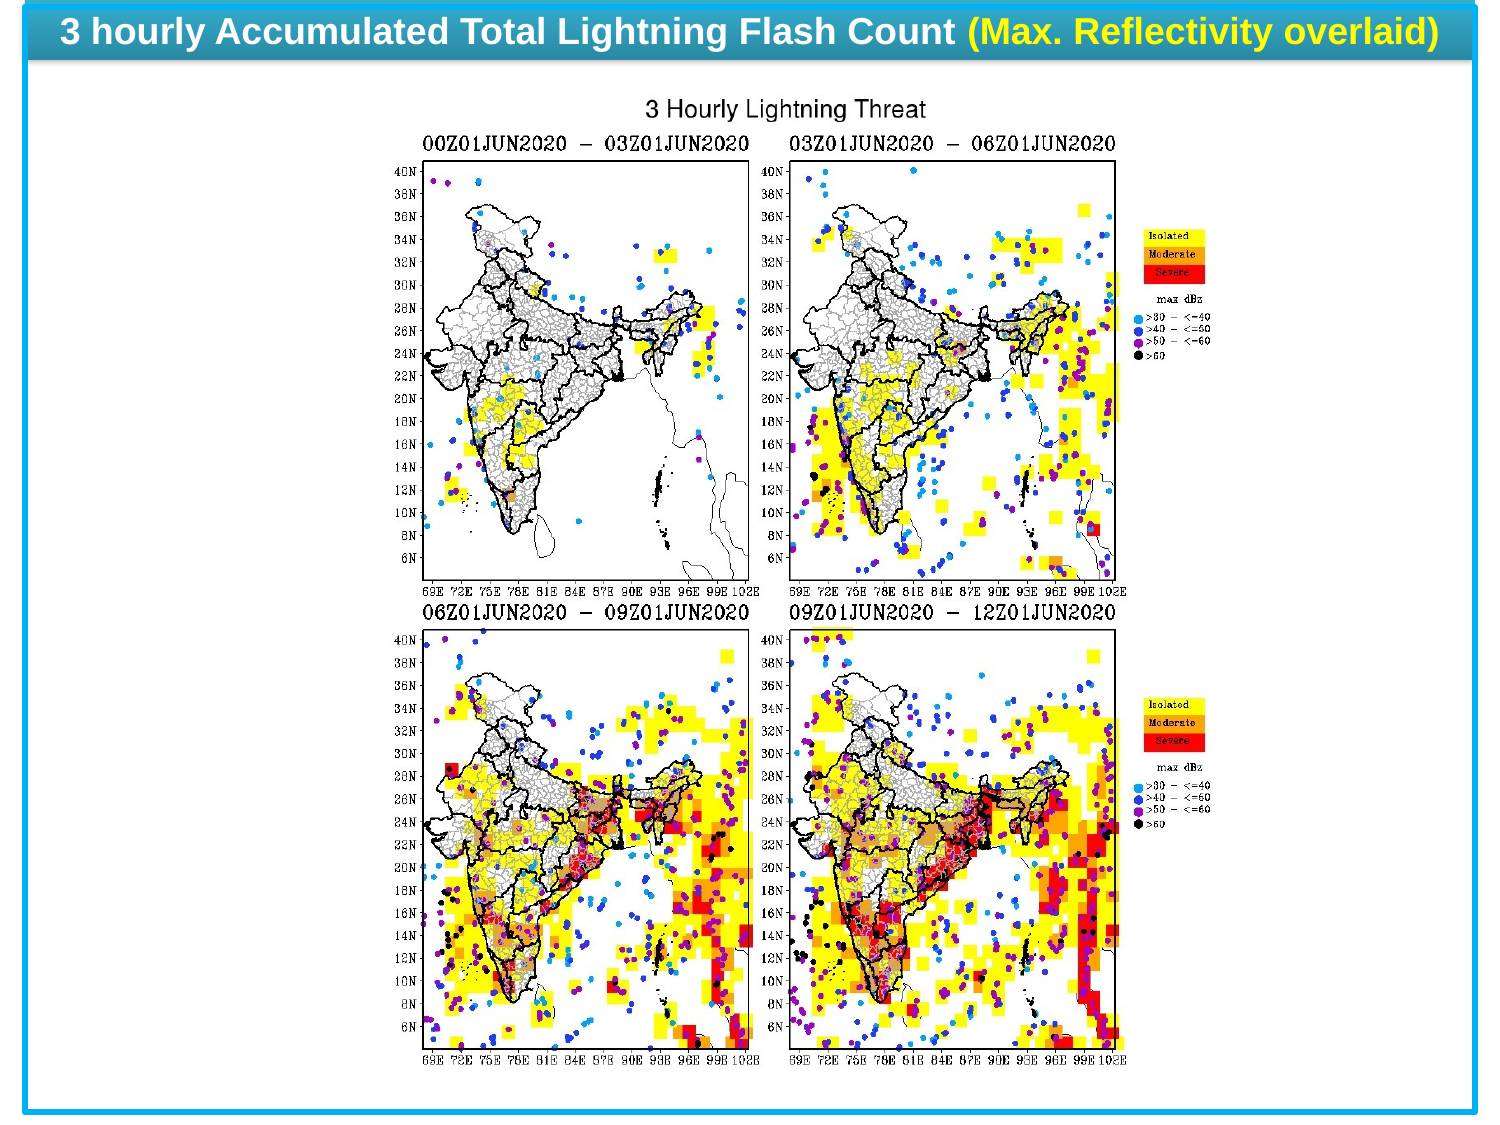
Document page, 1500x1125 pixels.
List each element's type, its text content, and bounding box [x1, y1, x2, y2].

picture [388, 93, 1212, 1069]
text_box [23, 5, 1477, 1114]
text_box 3 hourly Accumulated Total Lightning Flash Count (Max. Reflectivity overlaid) [24, 0, 1475, 5]
